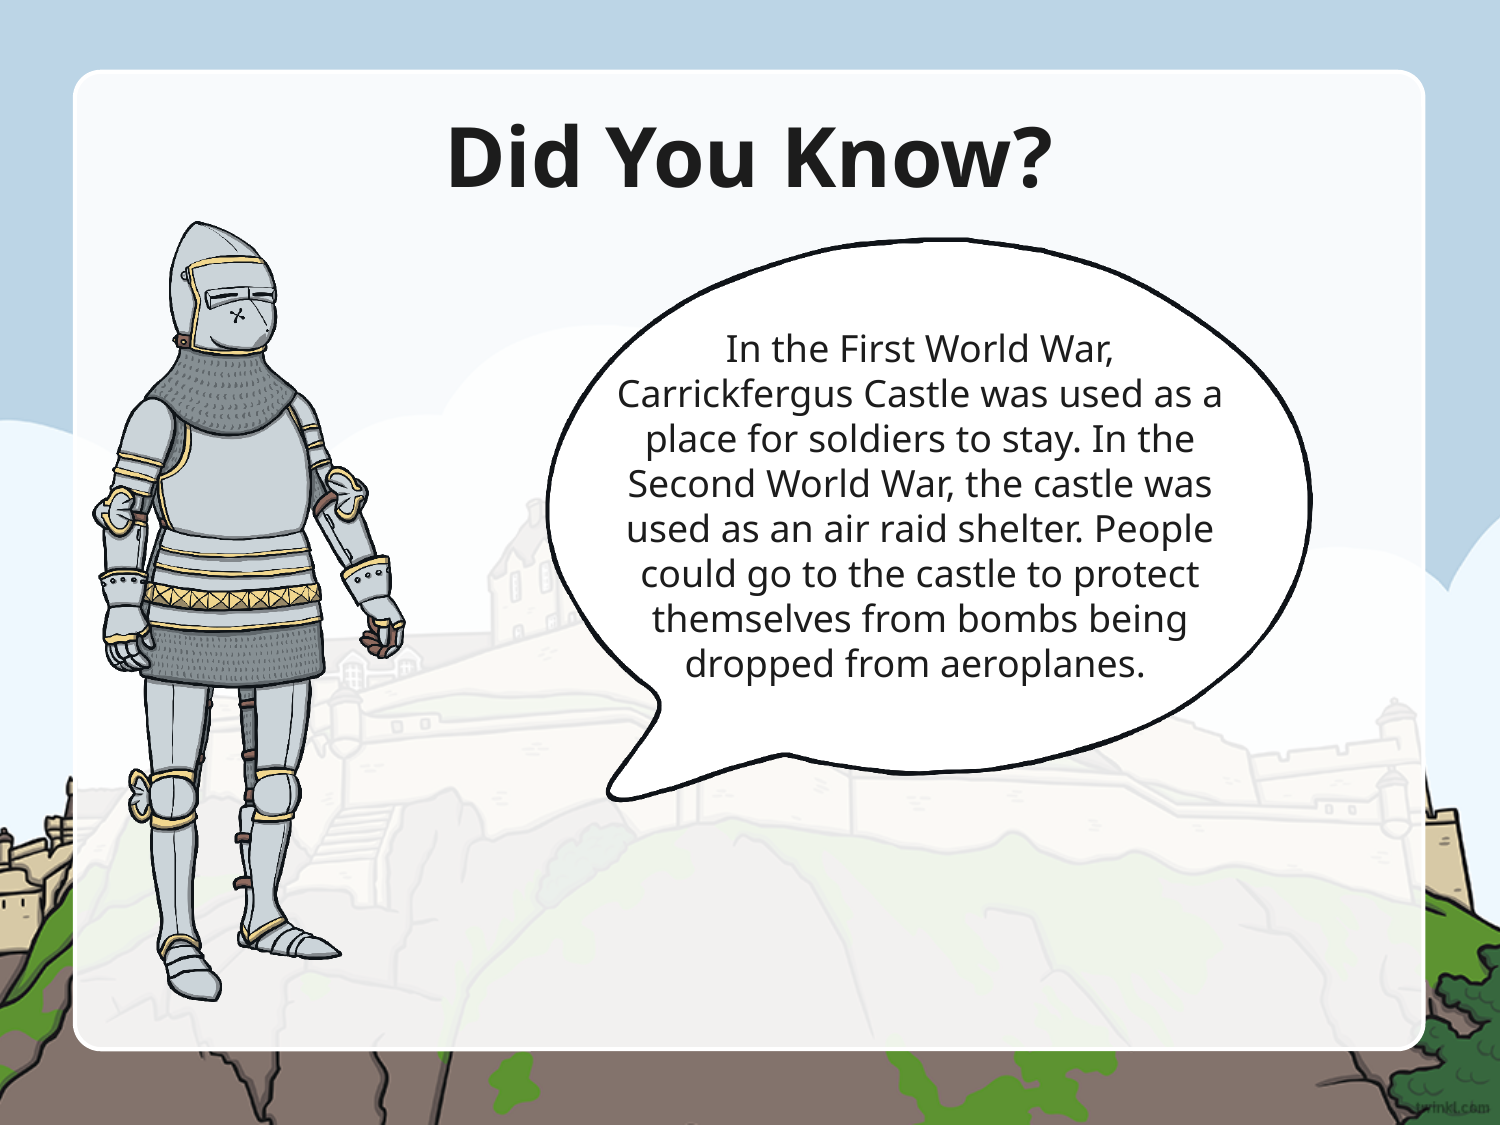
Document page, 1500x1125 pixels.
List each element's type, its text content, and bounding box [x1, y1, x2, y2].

picture [0, 0, 1500, 1125]
title Did You Know? [73, 76, 1426, 244]
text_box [530, 221, 1338, 829]
